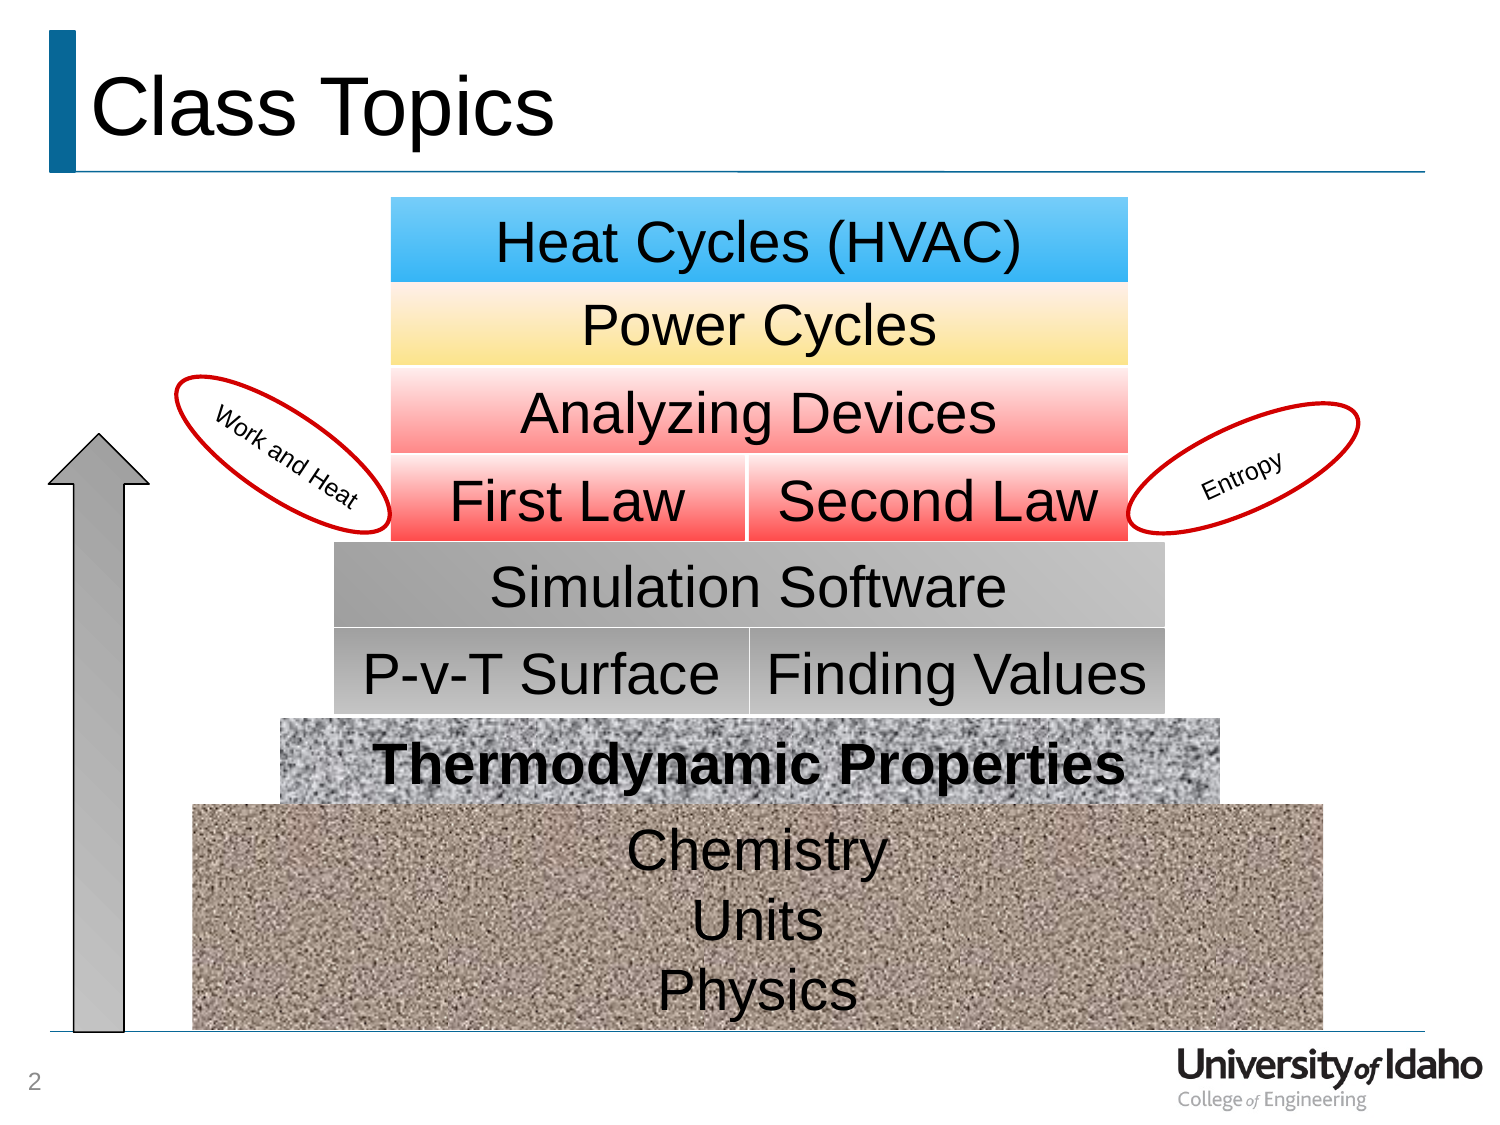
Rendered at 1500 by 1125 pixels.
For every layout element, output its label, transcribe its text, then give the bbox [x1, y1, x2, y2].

text_box Chemistry Units Physics [192, 804, 1324, 1030]
title Class Topics [75, 31, 1425, 174]
text_box Heat Cycles (HVAC) [390, 197, 1128, 282]
text_box Analyzing Devices [390, 368, 1128, 453]
text_box First Law [390, 455, 745, 541]
text_box [174, 374, 392, 535]
text_box Finding Values [749, 628, 1165, 714]
text_box Simulation Software [334, 542, 1165, 627]
text_box [1126, 401, 1361, 536]
text_box P-v-T Surface [334, 628, 749, 714]
text_box Power Cycles [390, 282, 1128, 365]
text_box [46, 431, 152, 1035]
text_box Thermodynamic Properties [280, 718, 1220, 804]
text_box Second Law [748, 455, 1128, 541]
slide_number 2 [12, 1050, 140, 1111]
picture [1165, 1041, 1495, 1118]
